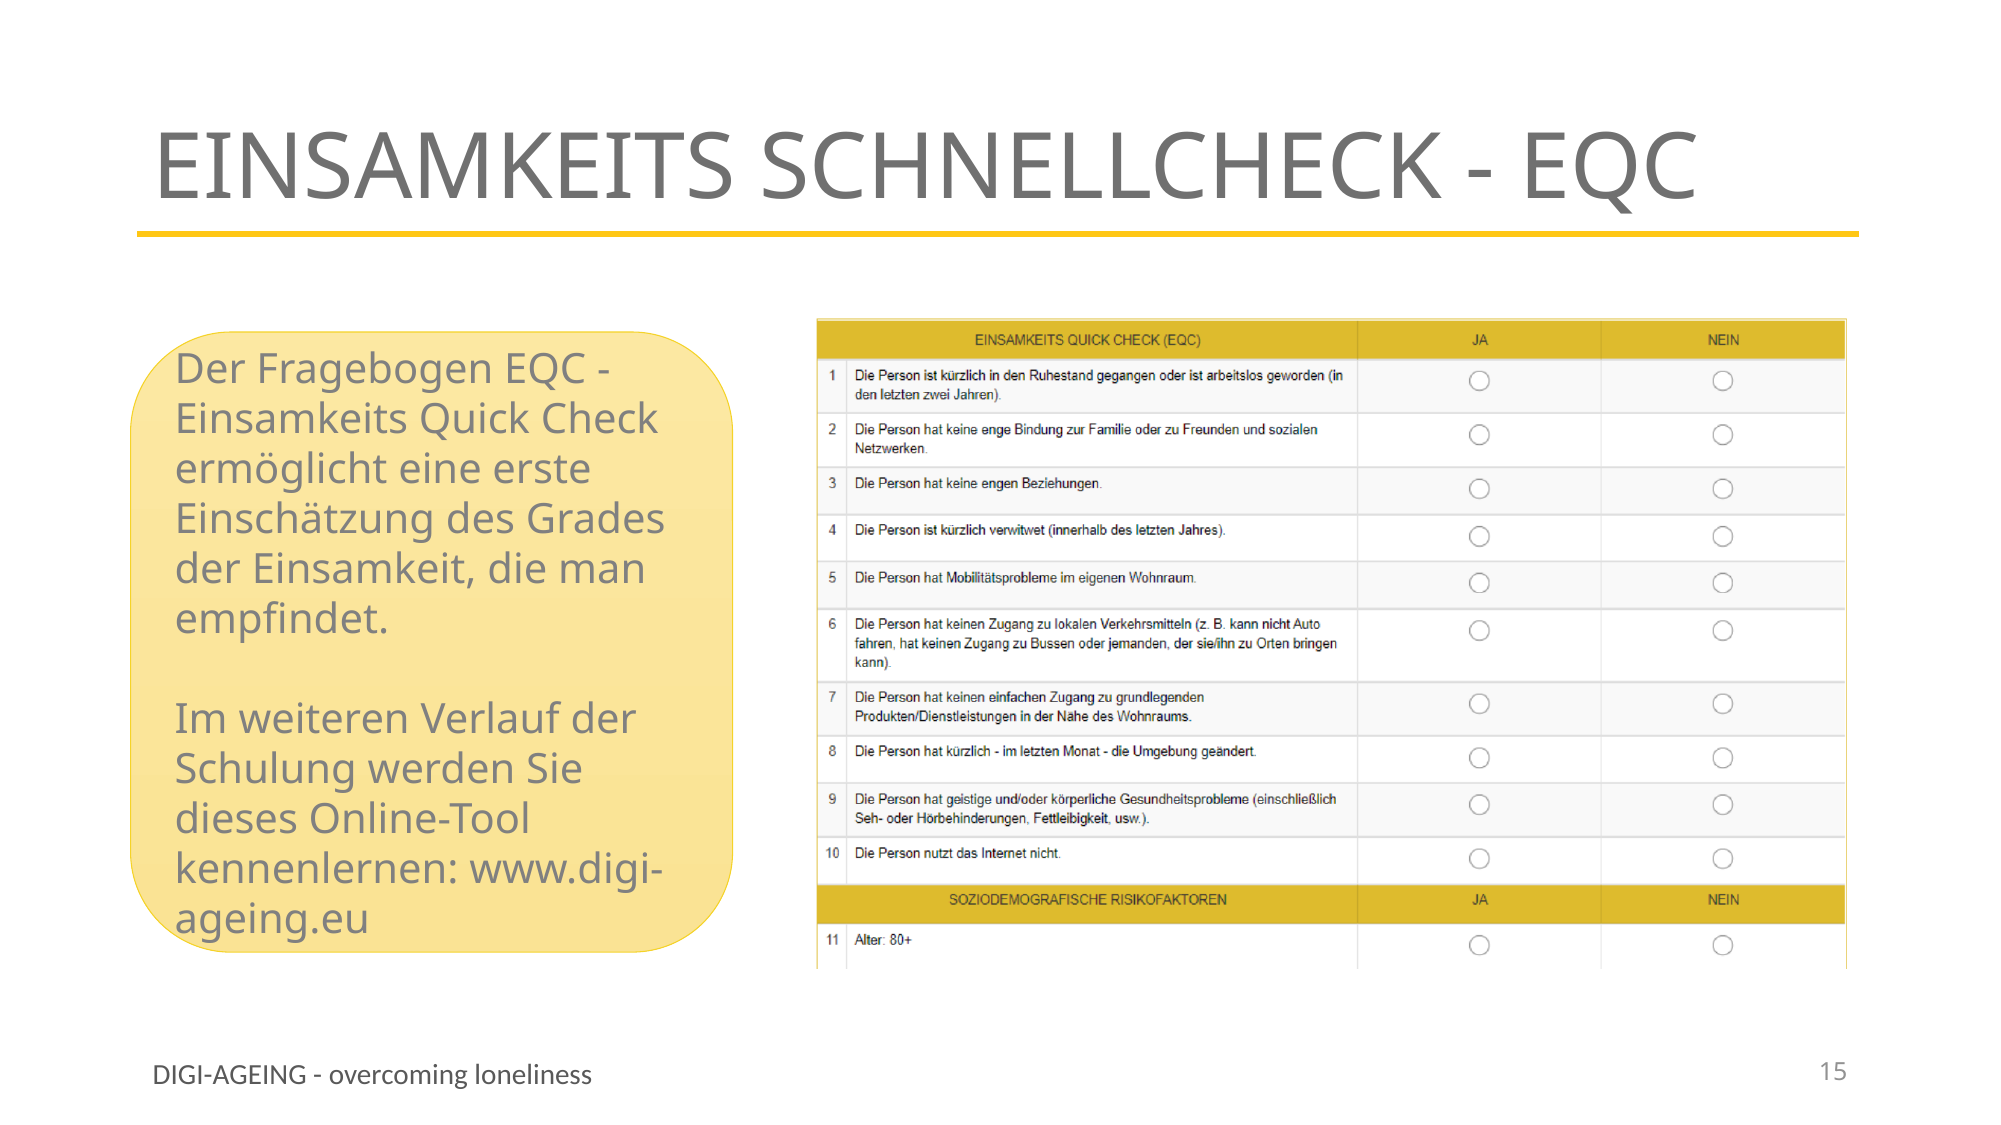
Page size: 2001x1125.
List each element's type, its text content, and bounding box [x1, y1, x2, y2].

title Einsamkeits Schnellcheck - EQC [137, 59, 1863, 278]
text_box Der Fragebogen EQC - Einsamkeits Quick Check ermöglicht eine erste Einschätzung des Grades der Einsamkeit, die man empfindet. Im weiteren Verlauf der Schulung werden Sie dieses Online-Tool kennenlernen: www.digi-ageing.eu [130, 331, 734, 953]
slide_number 15 [1412, 1042, 1863, 1103]
picture [814, 315, 1847, 969]
